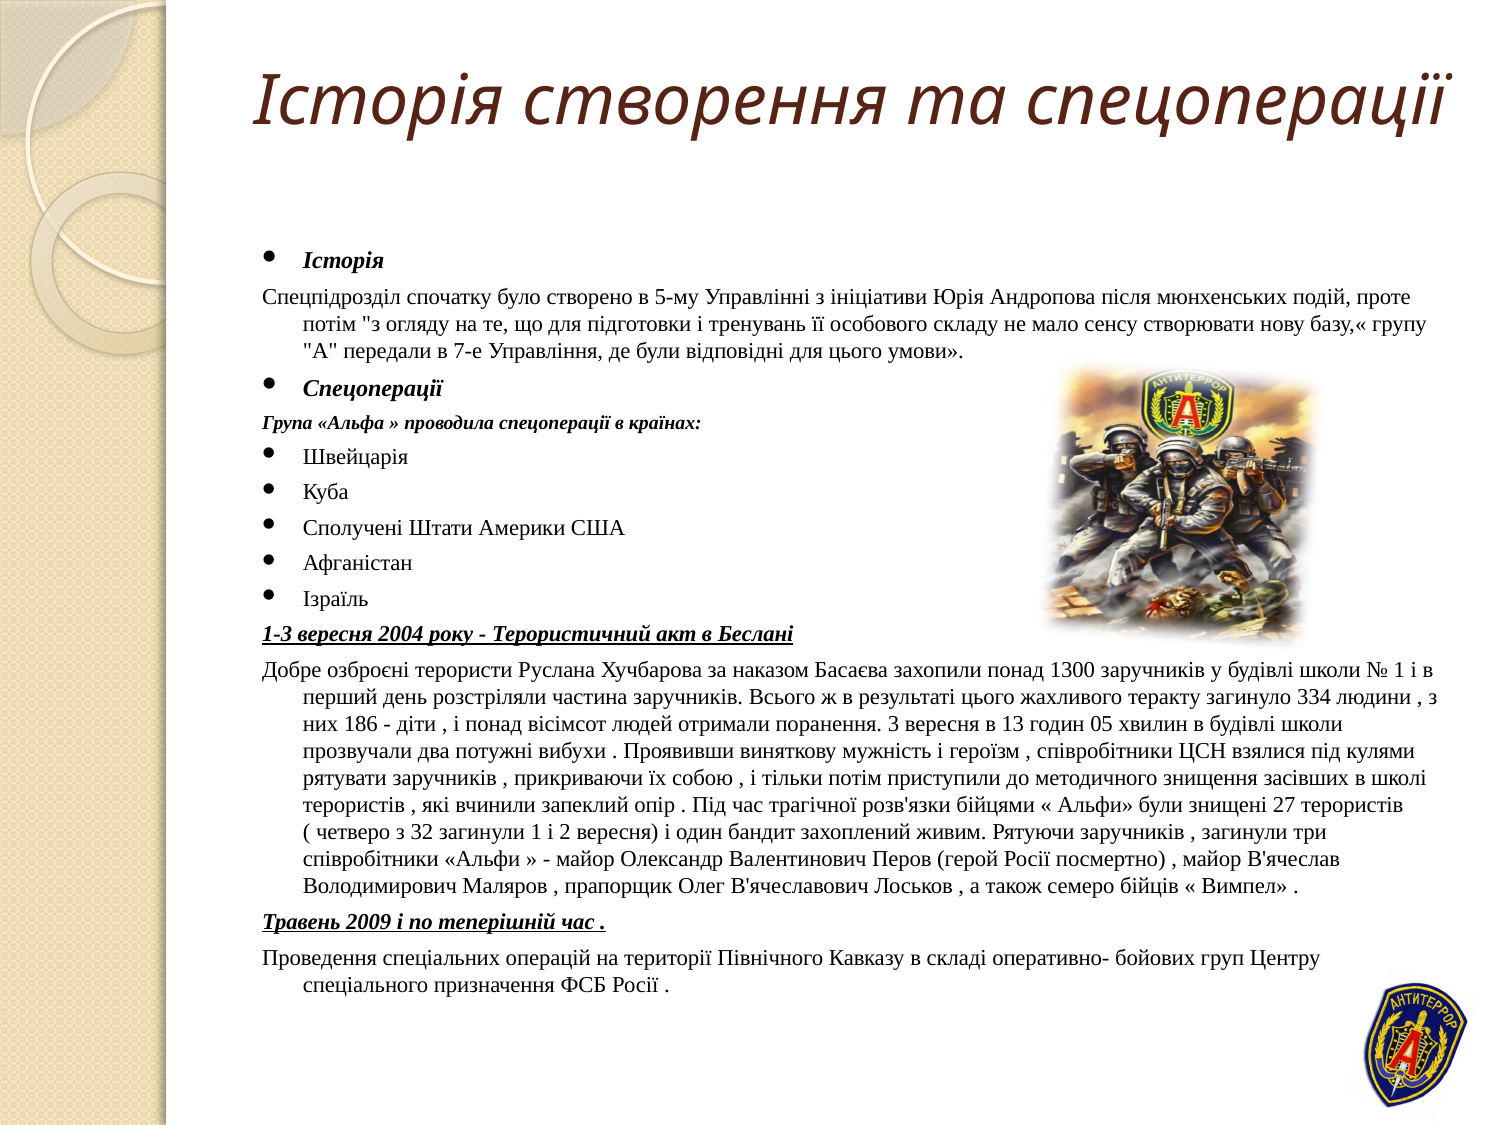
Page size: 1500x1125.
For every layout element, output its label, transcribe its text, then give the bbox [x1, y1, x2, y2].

picture [1343, 977, 1480, 1124]
title Історія створення та спецоперації [235, 45, 1466, 233]
picture [1042, 363, 1319, 645]
list Історія Спецпідрозділ спочатку було створено в 5-му Управлінні з ініціативи Юрія Андропова після мюнхенських подій, проте потім "з огляду на те, що для підготовки і тренувань її особового складу не мало сенсу створювати нову базу,« групу "А" передали в 7-е Управління, де були відповідні для цього умови». Спецоперації Група «Альфа » проводила спецоперації в країнах: Швейцарія Куба Сполучені Штати Америки США Афганістан Ізраїль 1-3 вересня 2004 року - Терористичний акт в Беслані Добре озброєні терористи Руслана Хучбарова за наказом Басаєва захопили понад 1300 заручників у будівлі школи № 1 і в перший день розстріляли частина заручників. Всього ж в результаті цього жахливого теракту загинуло 334 людини , з них 186 - діти , і понад вісімсот людей отримали поранення. 3 вересня в 13 годин 05 хвилин в будівлі школи прозвучали два потужні вибухи . Проявивши виняткову мужність і героїзм , співробітники ЦСН взялися під кулями рятувати заручників , прикриваючи їх собою , і тільки потім приступили до методичного знищення засівших в школі терористів , які вчинили запеклий опір . Під час трагічної розв'язки бійцями « Альфи» були знищені 27 терористів ( четверо з 32 загинули 1 і 2 вересня) і один бандит захоплений живим. Рятуючи заручників , загинули три співробітники «Альфи » - майор Олександр Валентинович Перов (герой Росії посмертно) , майор В'ячеслав Володимирович Маляров , прапорщик Олег В'ячеславович Лоськов , а також семеро бійців « Вимпел» . Травень 2009 і по теперішній час . Проведення спеціальних операцій на території Північного Кавказу в складі оперативно- бойових груп Центру спеціального призначення ФСБ Росії . [235, 237, 1466, 1025]
